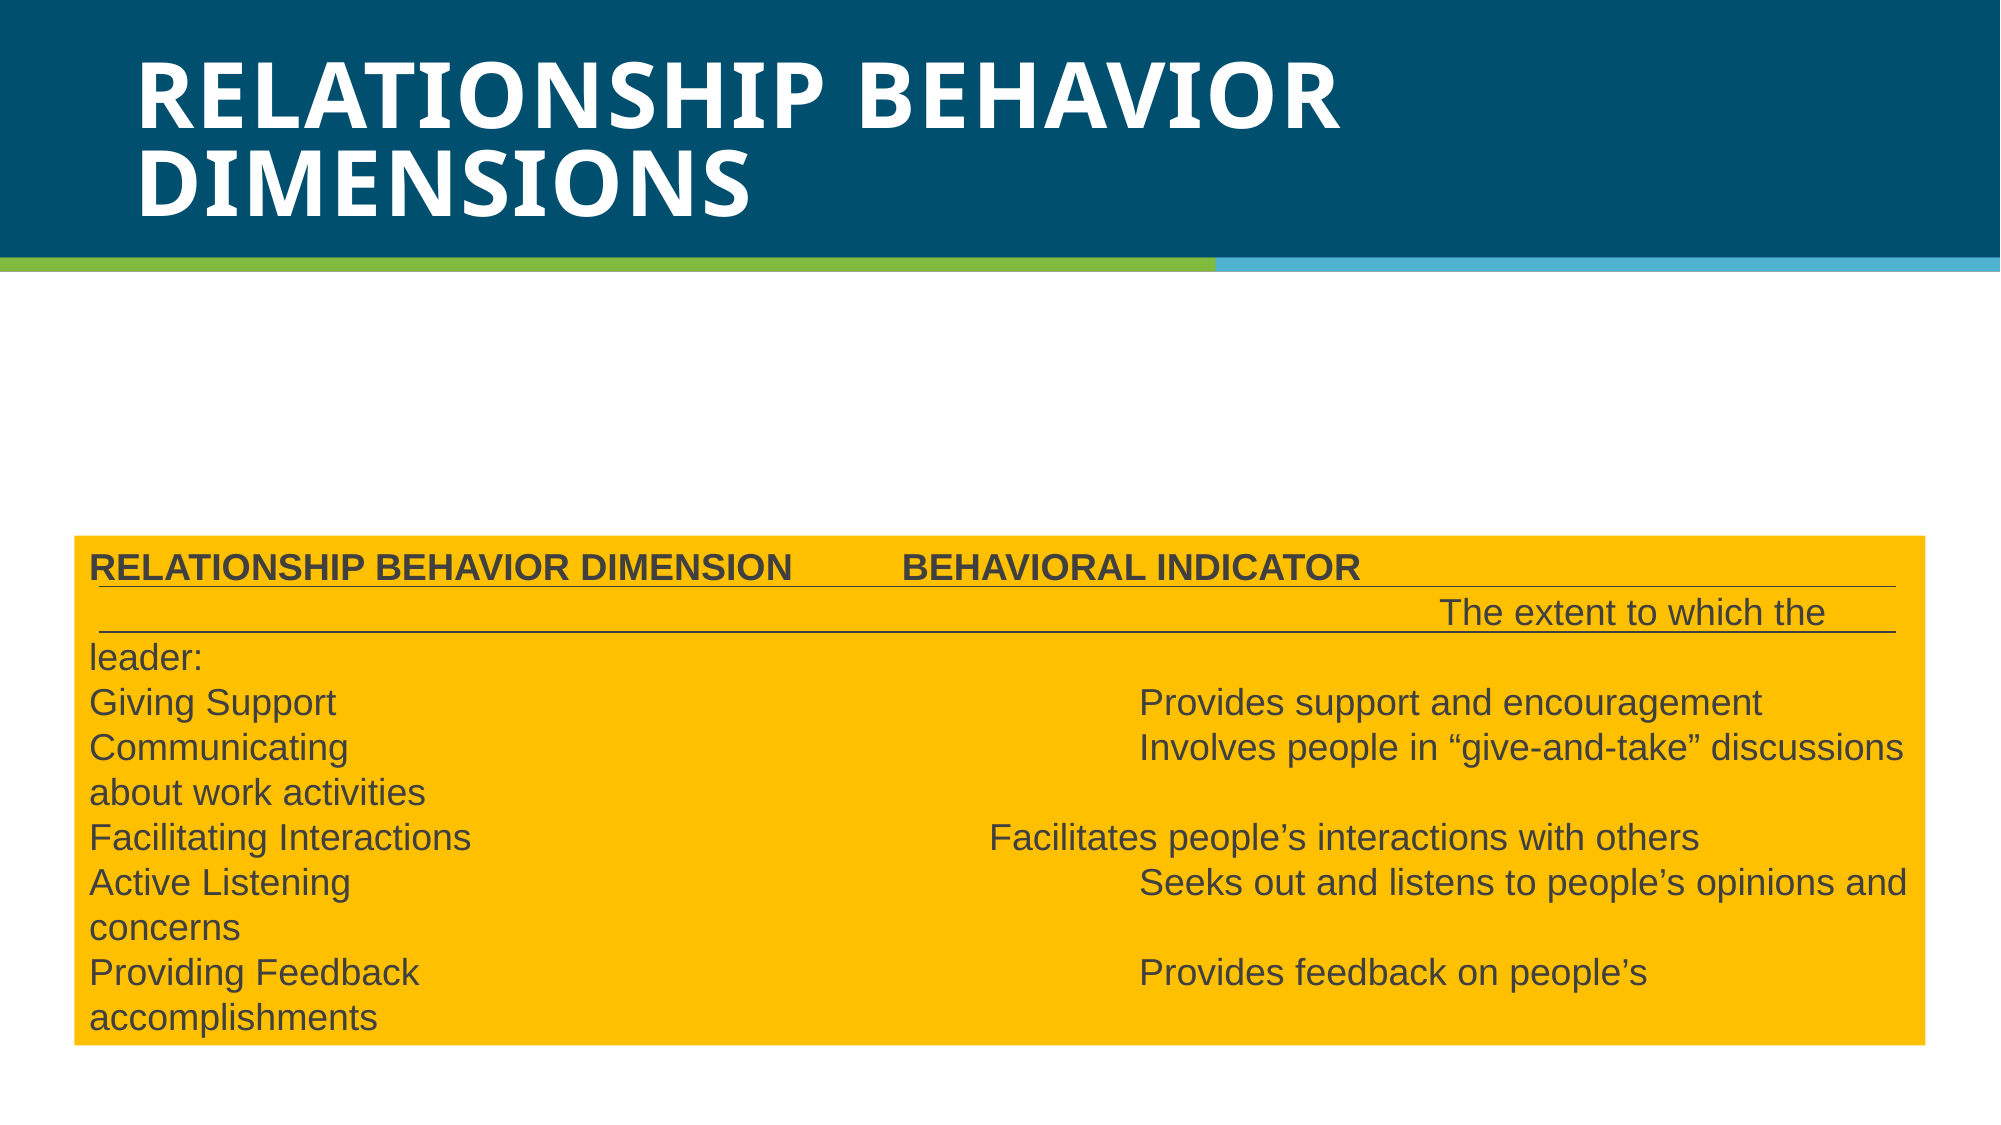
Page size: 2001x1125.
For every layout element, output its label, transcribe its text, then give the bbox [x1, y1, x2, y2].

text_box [74, 535, 1926, 870]
title Relationship Behavior Dimensions [119, 59, 1876, 232]
